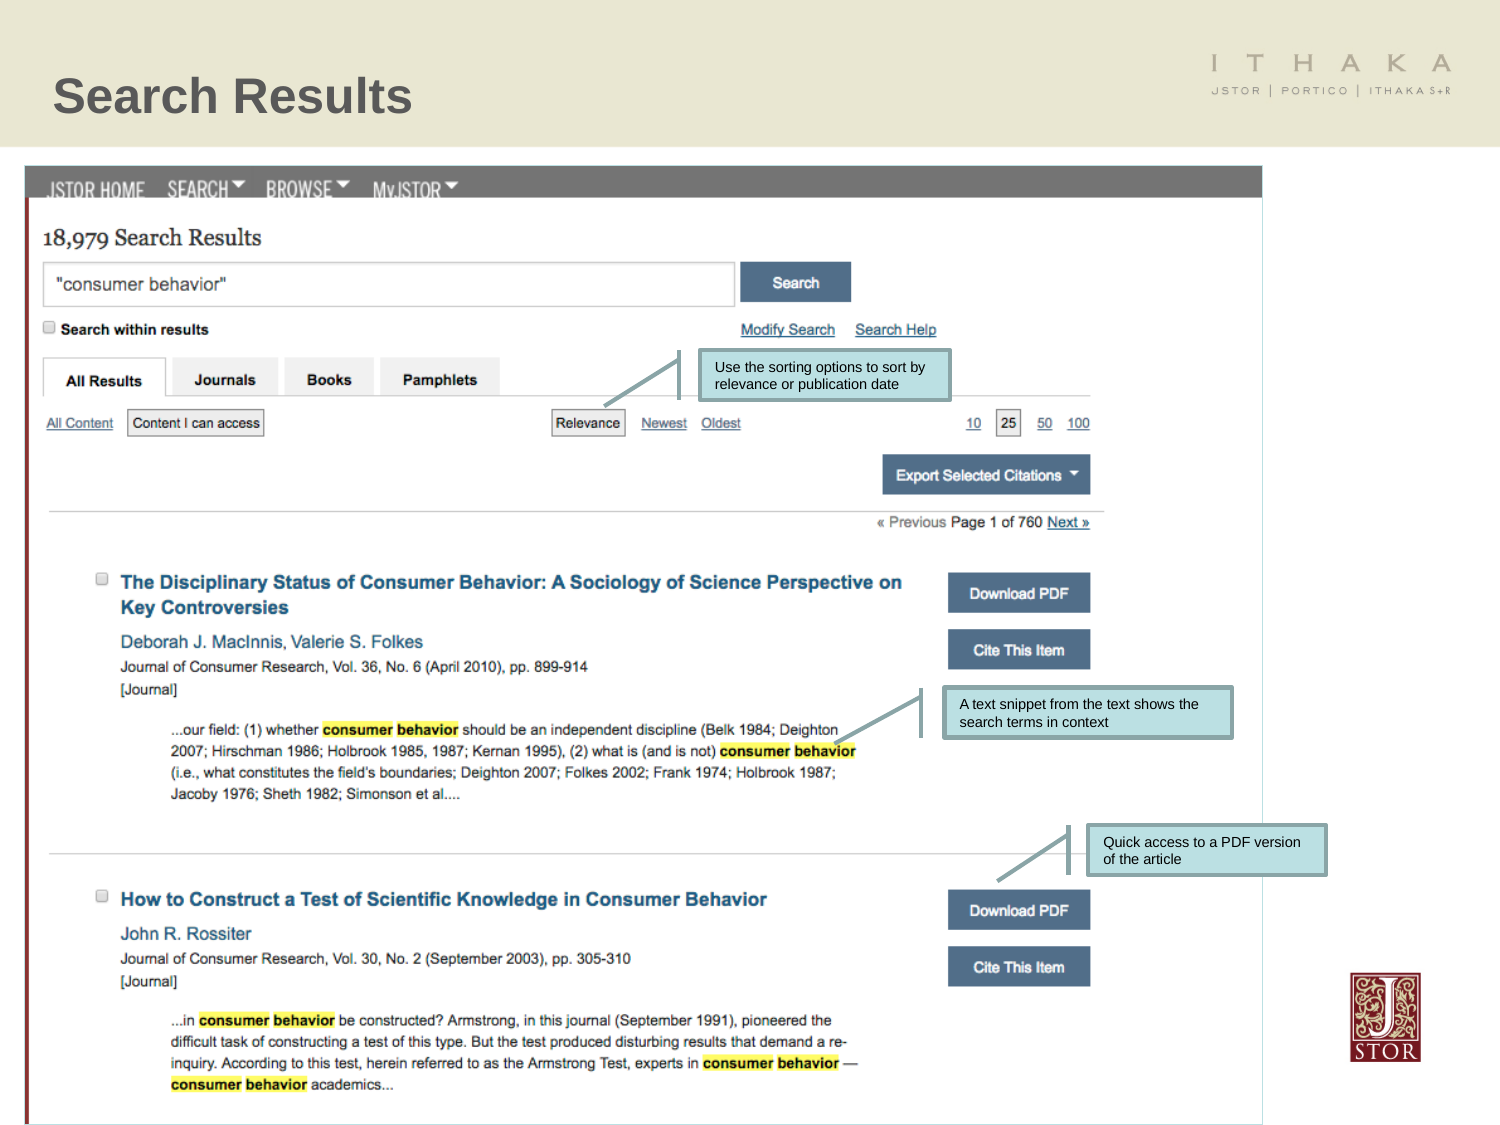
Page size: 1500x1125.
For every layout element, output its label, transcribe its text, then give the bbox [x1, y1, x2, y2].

title Search Results [37, 37, 1213, 150]
picture [0, 0, 1500, 1125]
text_box Quick access to a PDF version of the article [1267, 823, 1328, 877]
